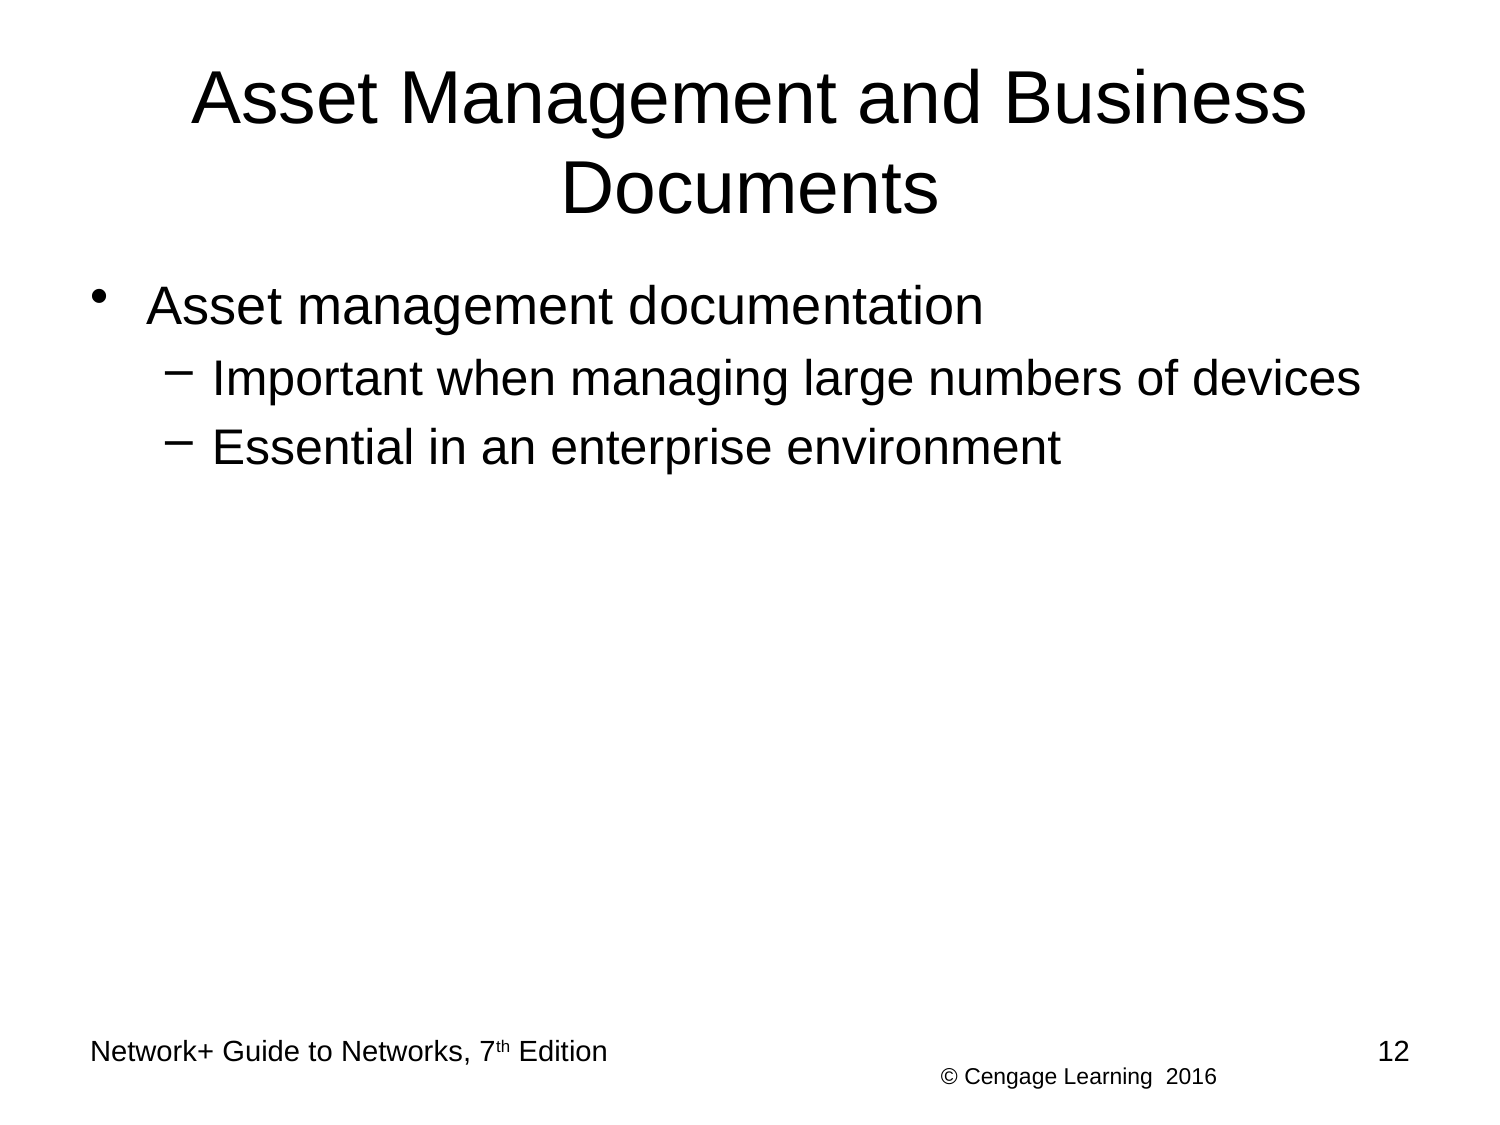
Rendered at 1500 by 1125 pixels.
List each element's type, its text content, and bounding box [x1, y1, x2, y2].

slide_number 12 [1312, 1024, 1426, 1103]
footer Network+ Guide to Networks, 7th Edition [74, 1024, 713, 1103]
list Asset management documentation Important when managing large numbers of devices Essential in an enterprise environment [75, 262, 1425, 1005]
title Asset Management and Business Documents [75, 45, 1425, 233]
